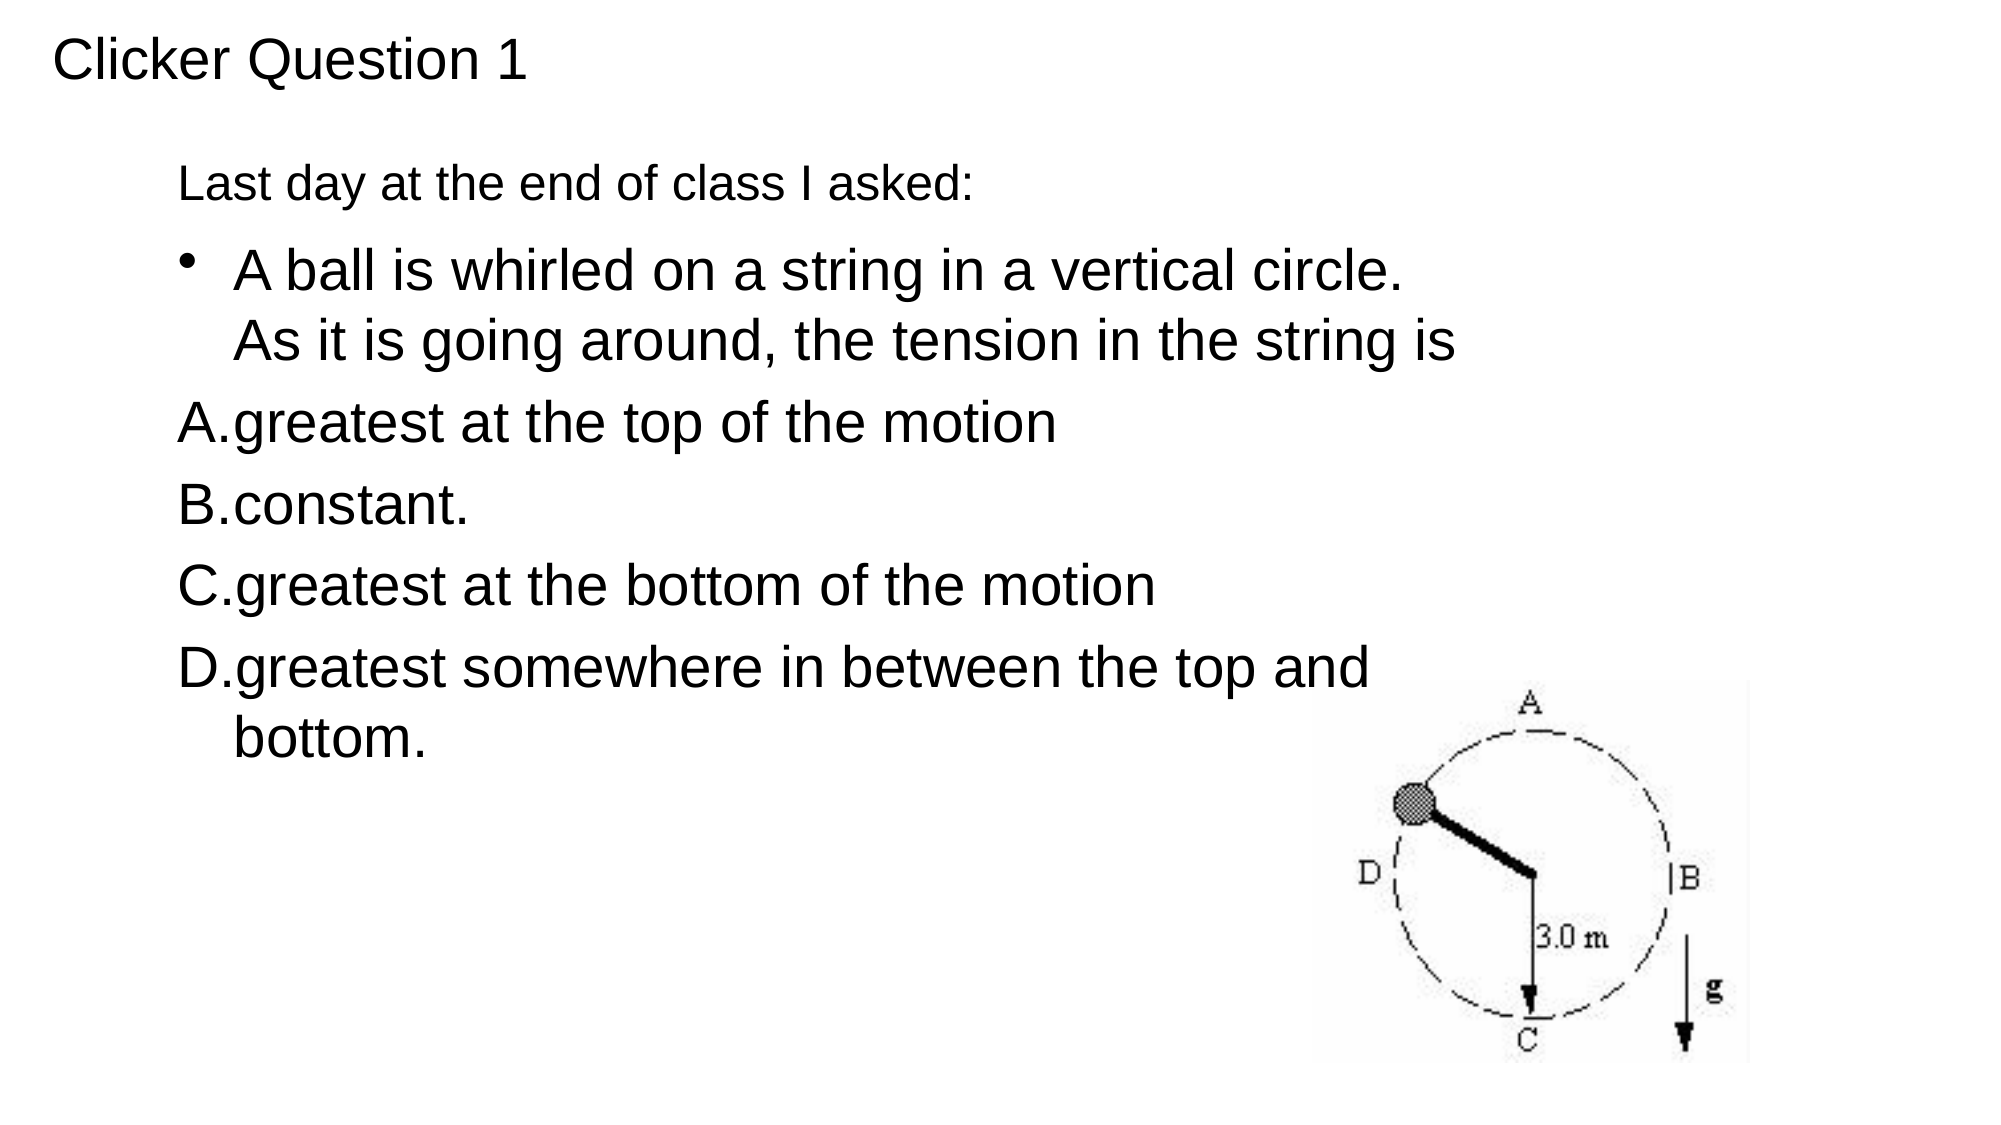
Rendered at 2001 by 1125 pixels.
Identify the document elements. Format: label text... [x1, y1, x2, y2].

picture [1312, 680, 1751, 1063]
list A ball is whirled on a string in a vertical circle. As it is going around, the tension in the string is greatest at the top of the motion constant. greatest at the bottom of the motion greatest somewhere in between the top and bottom. [162, 224, 1488, 975]
text_box Clicker Question 1 [37, 5, 1388, 106]
text_box Last day at the end of class I asked: [162, 143, 1538, 219]
